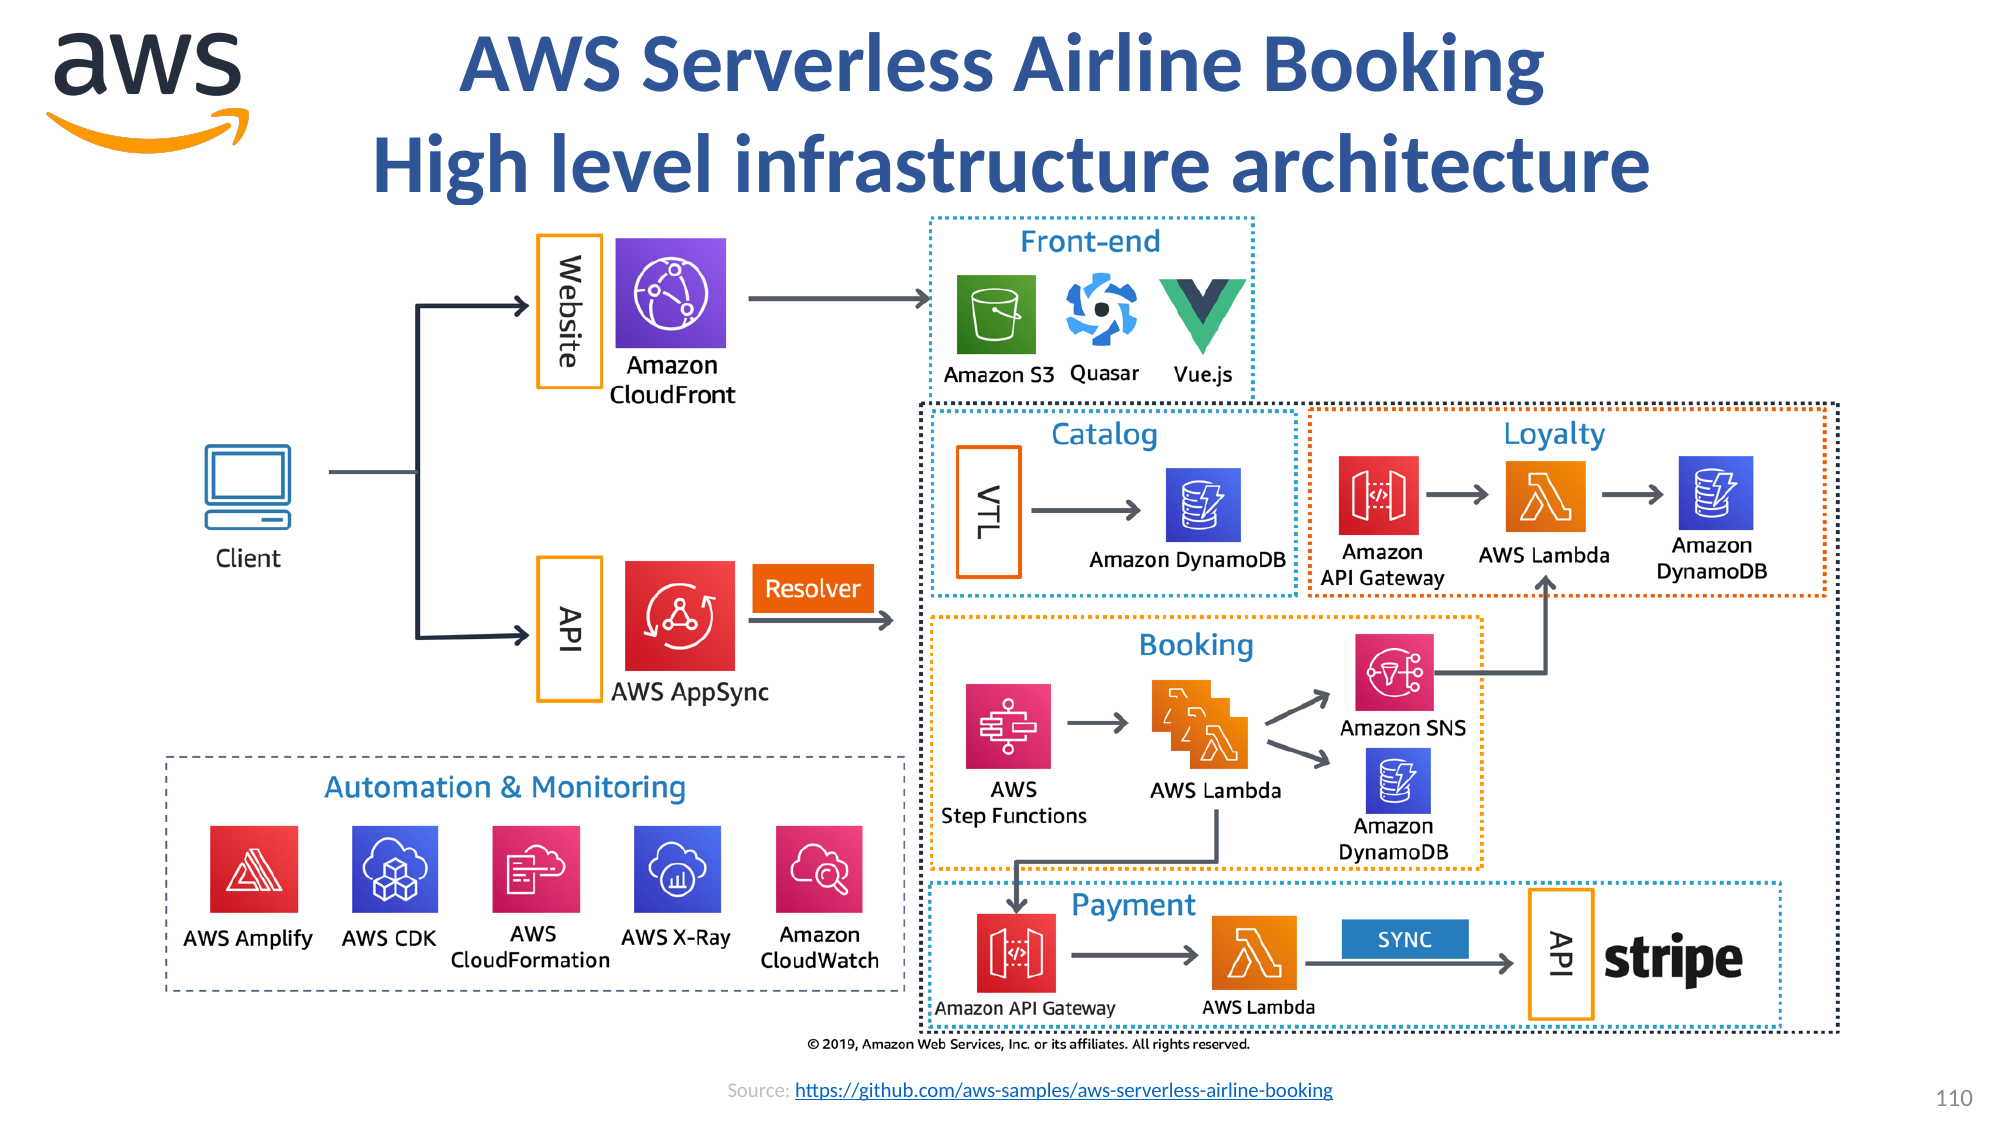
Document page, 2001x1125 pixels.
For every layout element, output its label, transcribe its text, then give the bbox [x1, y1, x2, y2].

slide_number 110 [1830, 1076, 1989, 1116]
text_box Source: https://github.com/aws-samples/aws-serverless-airline-booking [407, 1069, 1654, 1109]
picture [149, 205, 1863, 1060]
title AWS Serverless Airline Booking High level infrastructure architecture [150, 0, 1875, 218]
picture [45, 32, 250, 154]
